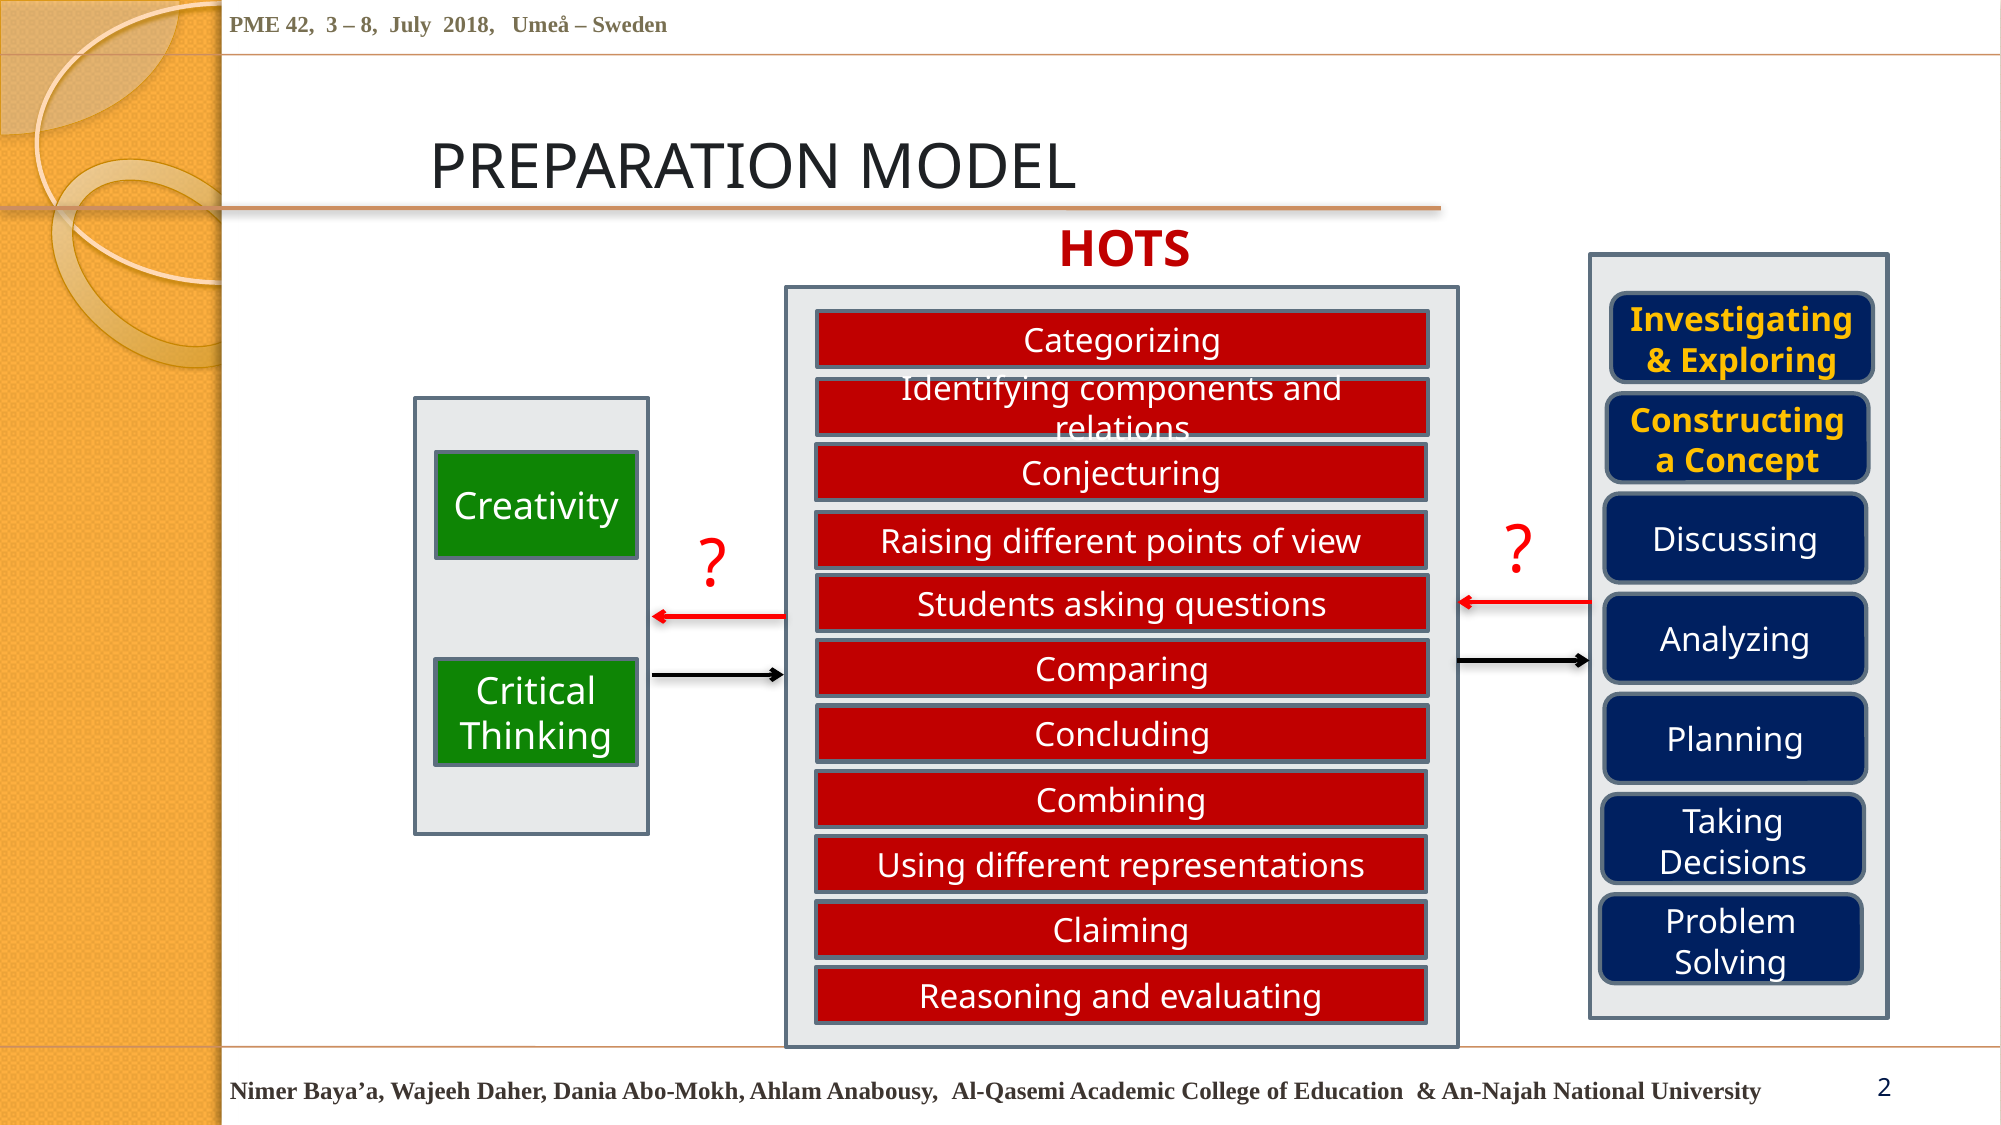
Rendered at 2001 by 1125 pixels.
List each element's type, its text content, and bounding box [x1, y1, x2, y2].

text_box Constructing a Concept [1604, 391, 1871, 485]
text_box [413, 396, 650, 836]
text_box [785, 286, 1458, 1048]
text_box Problem Solving [1597, 892, 1864, 986]
text_box Creativity [434, 450, 639, 560]
text_box [1588, 252, 1890, 1020]
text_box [651, 512, 787, 675]
text_box Analyzing [1602, 591, 1869, 685]
text_box Discussing [1602, 491, 1869, 585]
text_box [1457, 498, 1593, 661]
text_box Planning [1602, 691, 1869, 785]
text_box Critical Thinking [433, 657, 639, 767]
text_box Investigating & Exploring [1609, 290, 1876, 385]
text_box Taking Decisions [1600, 791, 1867, 886]
text_box HOTS [1043, 208, 1266, 283]
title PREPARATION MODEL [415, 69, 1646, 258]
slide_number 2 [1834, 1034, 1935, 1113]
